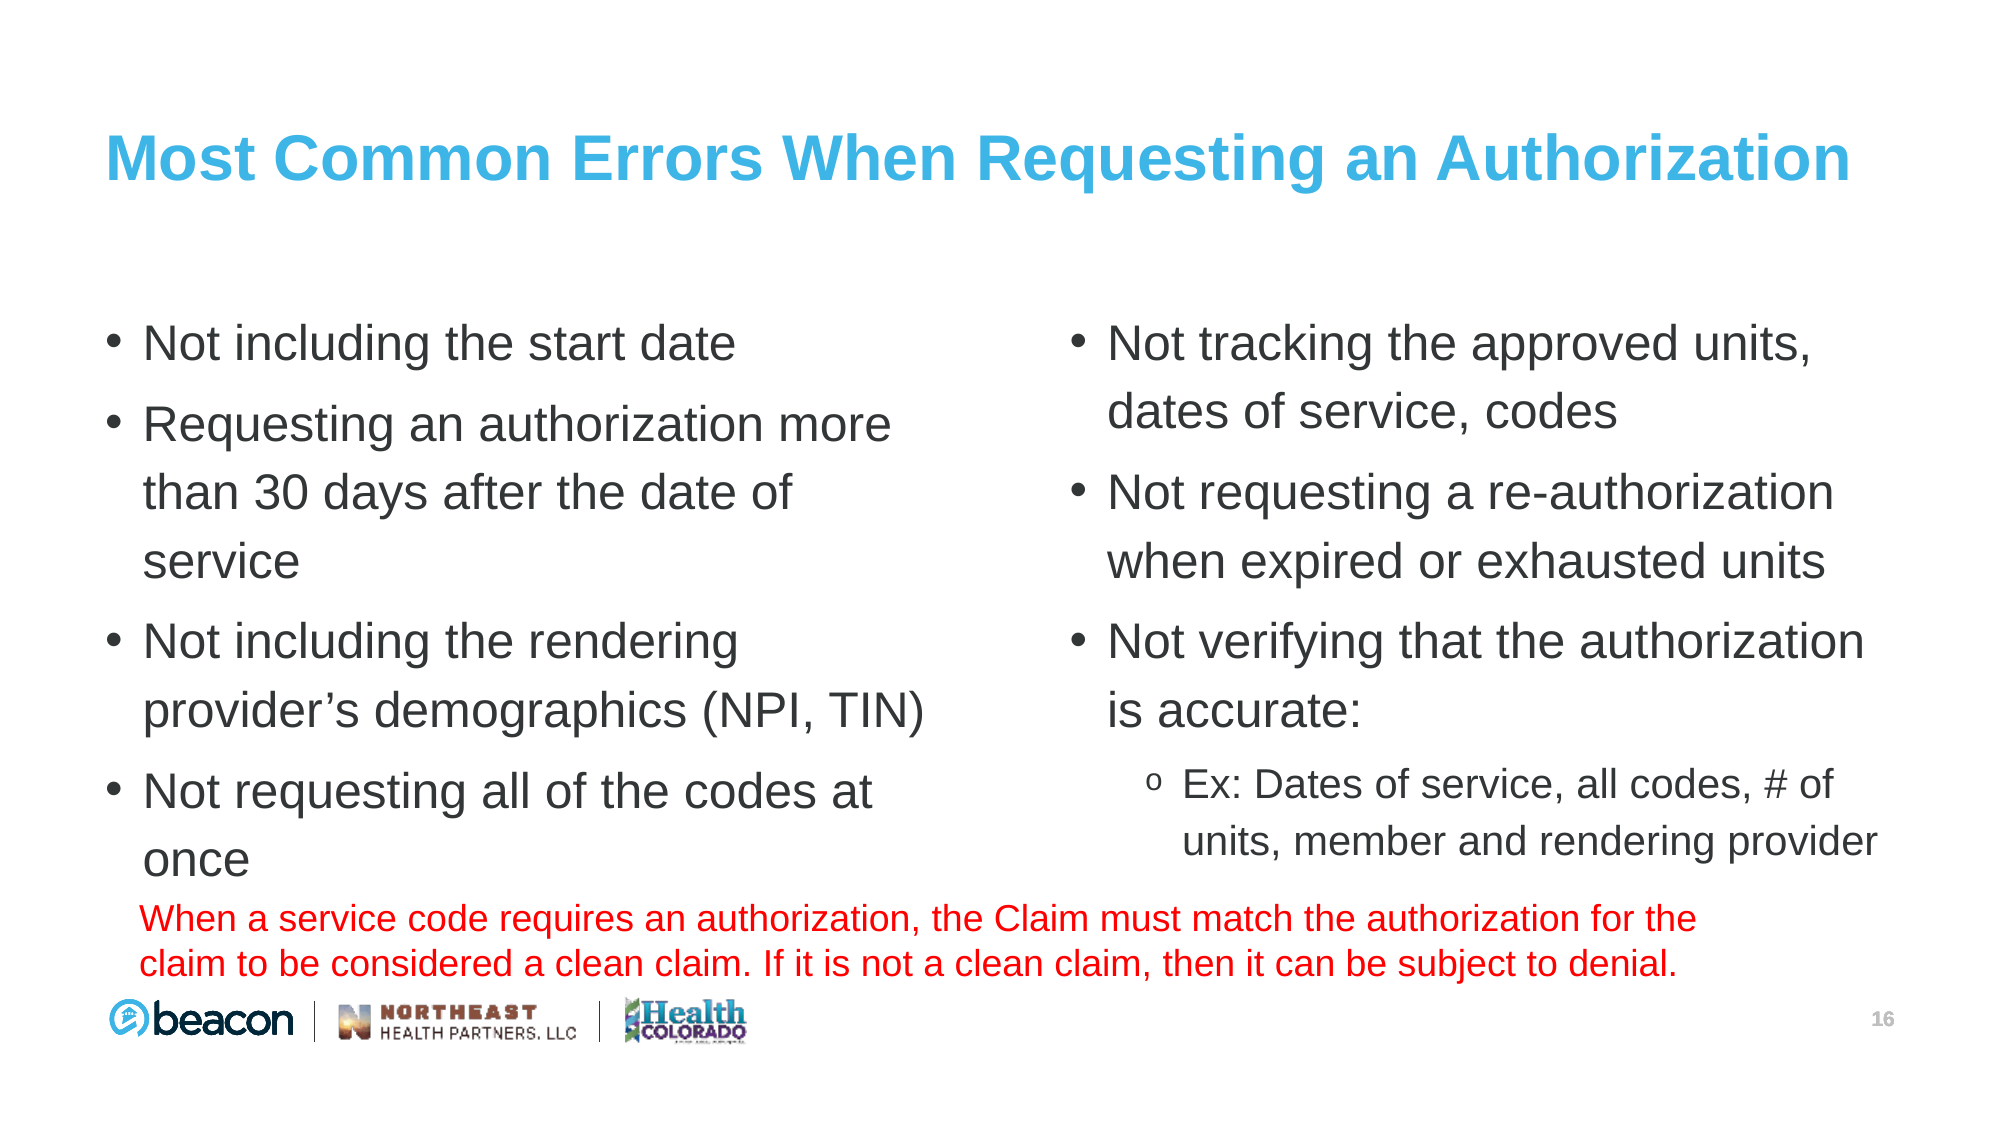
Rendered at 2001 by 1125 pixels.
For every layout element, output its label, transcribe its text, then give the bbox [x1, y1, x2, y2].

list Not tracking the approved units, dates of service, codes Not requesting a re-authorization when expired or exhausted units Not verifying that the authorization is accurate: Ex: Dates of service, all codes, # of units, member and rendering provider [1069, 301, 1895, 903]
text_box When a service code requires an authorization, the Claim must match the authorization for the claim to be considered a clean claim. If it is not a clean claim, then it can be subject to denial. [124, 886, 1806, 991]
list Not including the start date Requesting an authorization more than 30 days after the date of service Not including the rendering provider’s demographics (NPI, TIN) Not requesting all of the codes at once [105, 301, 930, 903]
picture [334, 997, 581, 1049]
title Most Common Errors When Requesting an Authorization [105, 104, 1895, 195]
picture [624, 995, 747, 1046]
